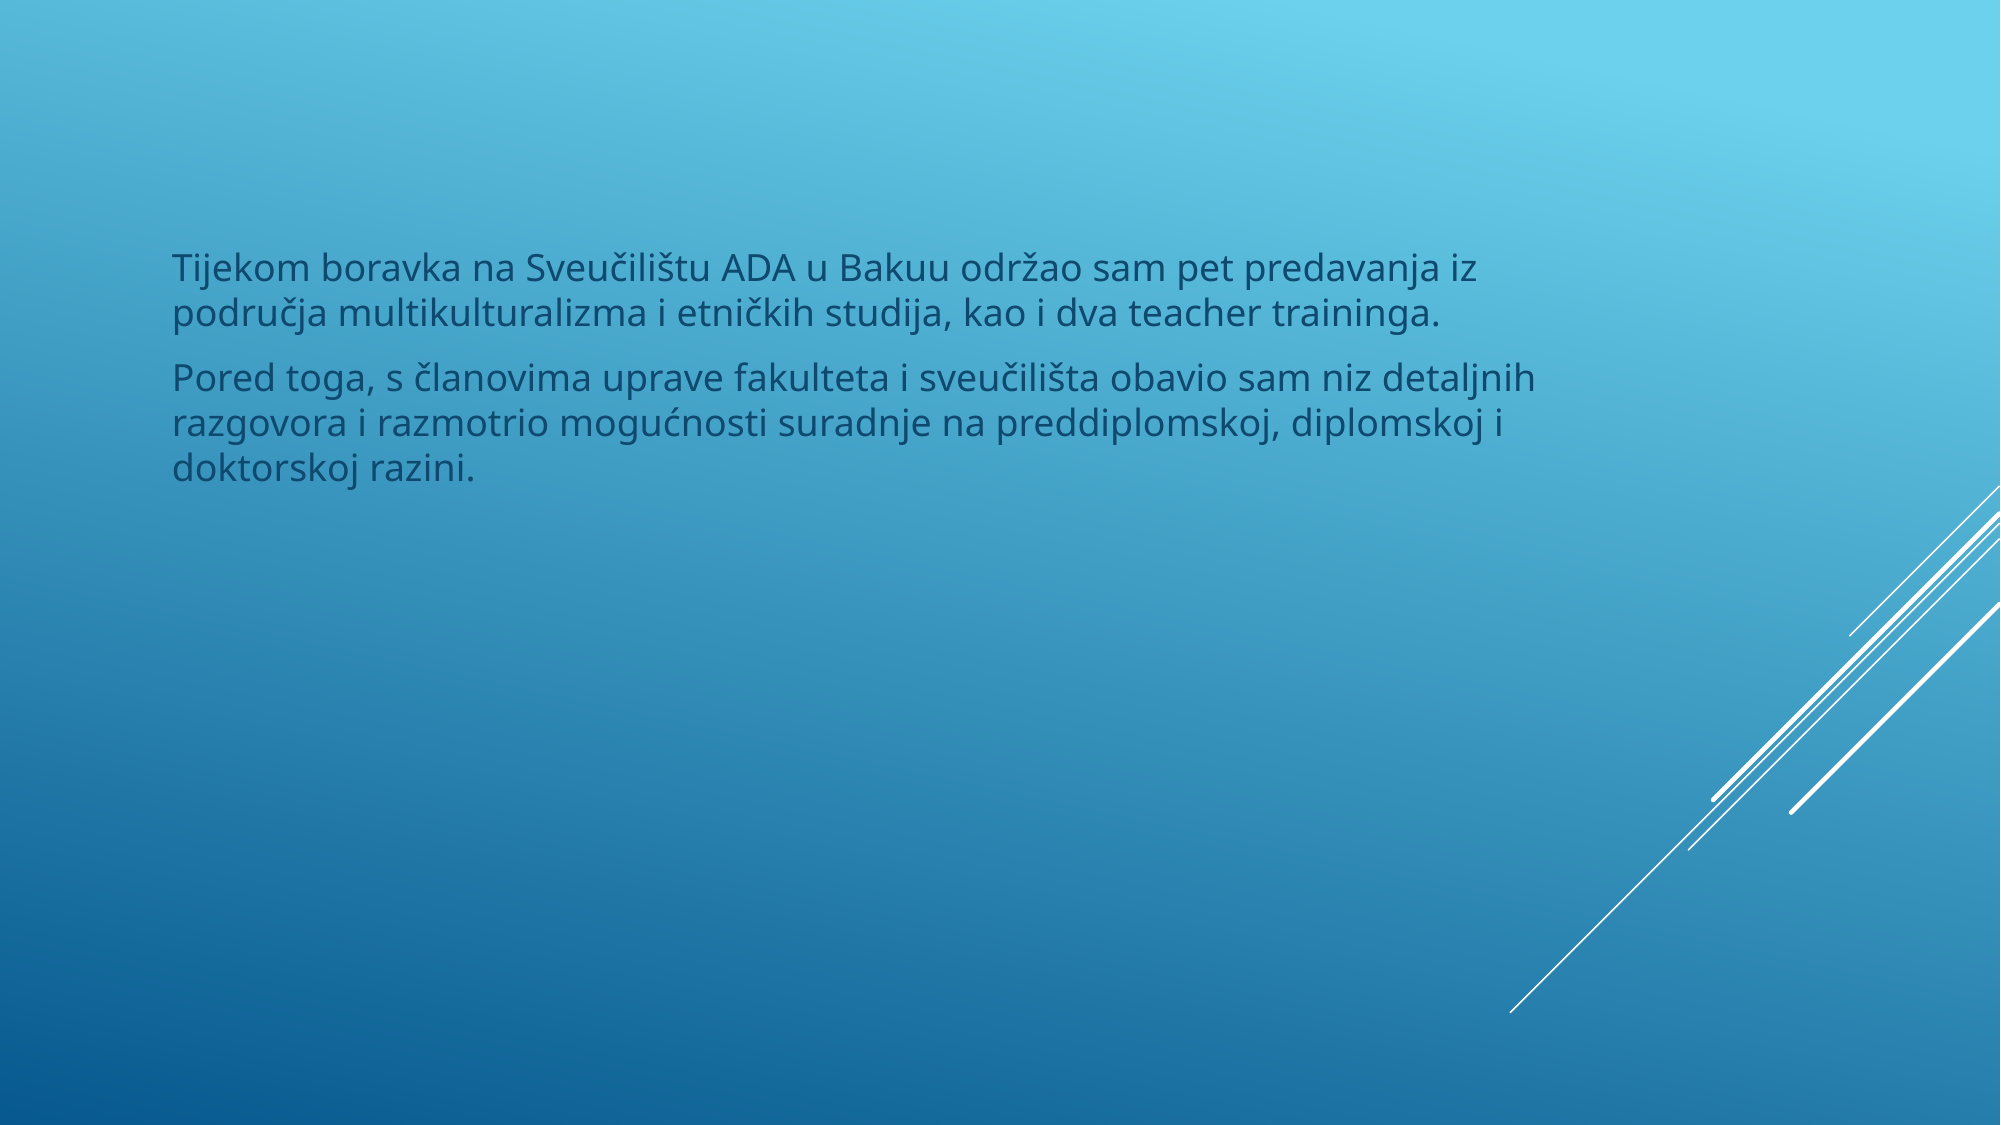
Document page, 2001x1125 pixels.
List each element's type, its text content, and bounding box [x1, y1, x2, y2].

list Tijekom boravka na Sveučilištu ADA u Bakuu održao sam pet predavanja iz područja multikulturalizma i etničkih studija, kao i dva teacher traininga. Pored toga, s članovima uprave fakulteta i sveučilišta obavio sam niz detaljnih razgovora i razmotrio mogućnosti suradnje na preddiplomskoj, diplomskoj i doktorskoj razini. [156, 236, 1557, 860]
